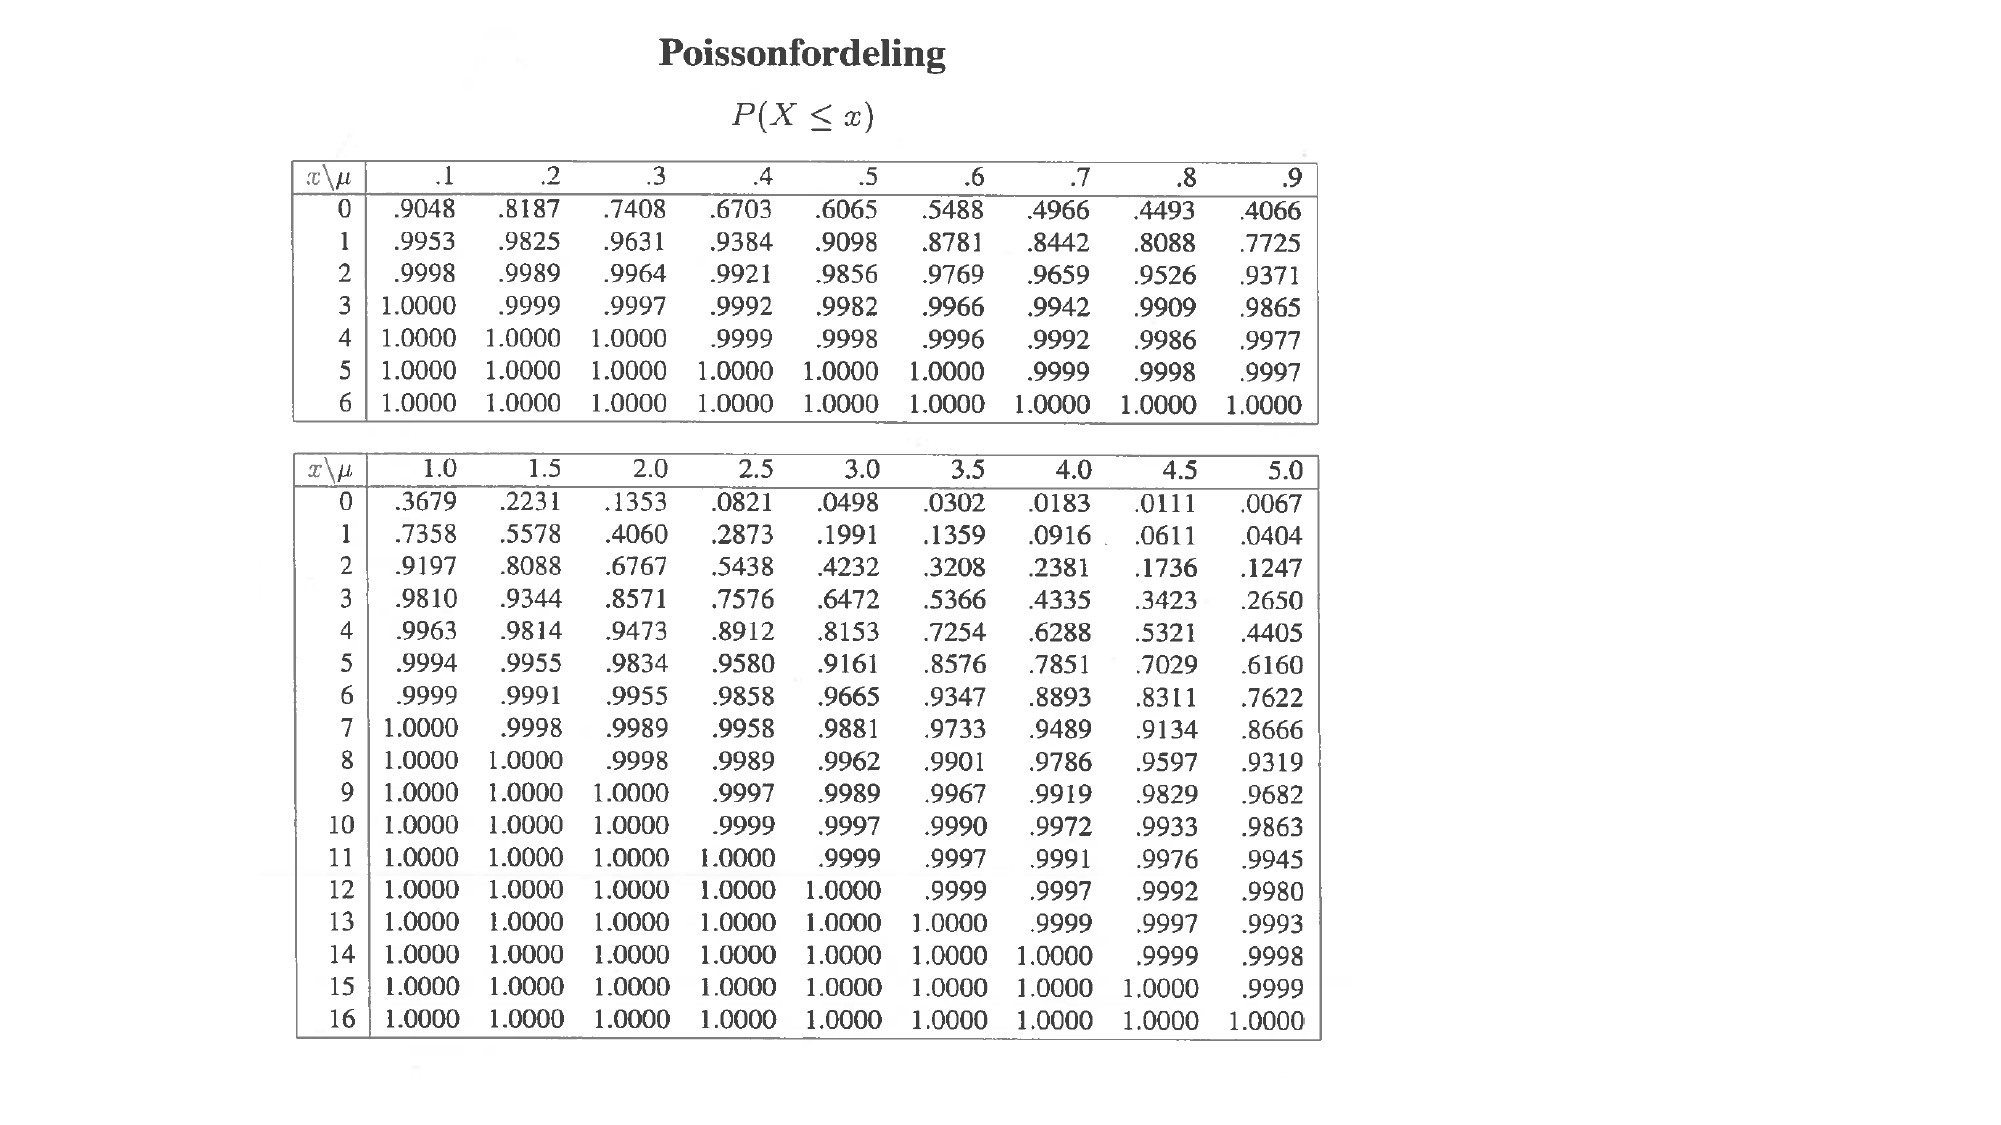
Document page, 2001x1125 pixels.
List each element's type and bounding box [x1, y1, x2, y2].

text_box [260, 24, 1826, 1099]
